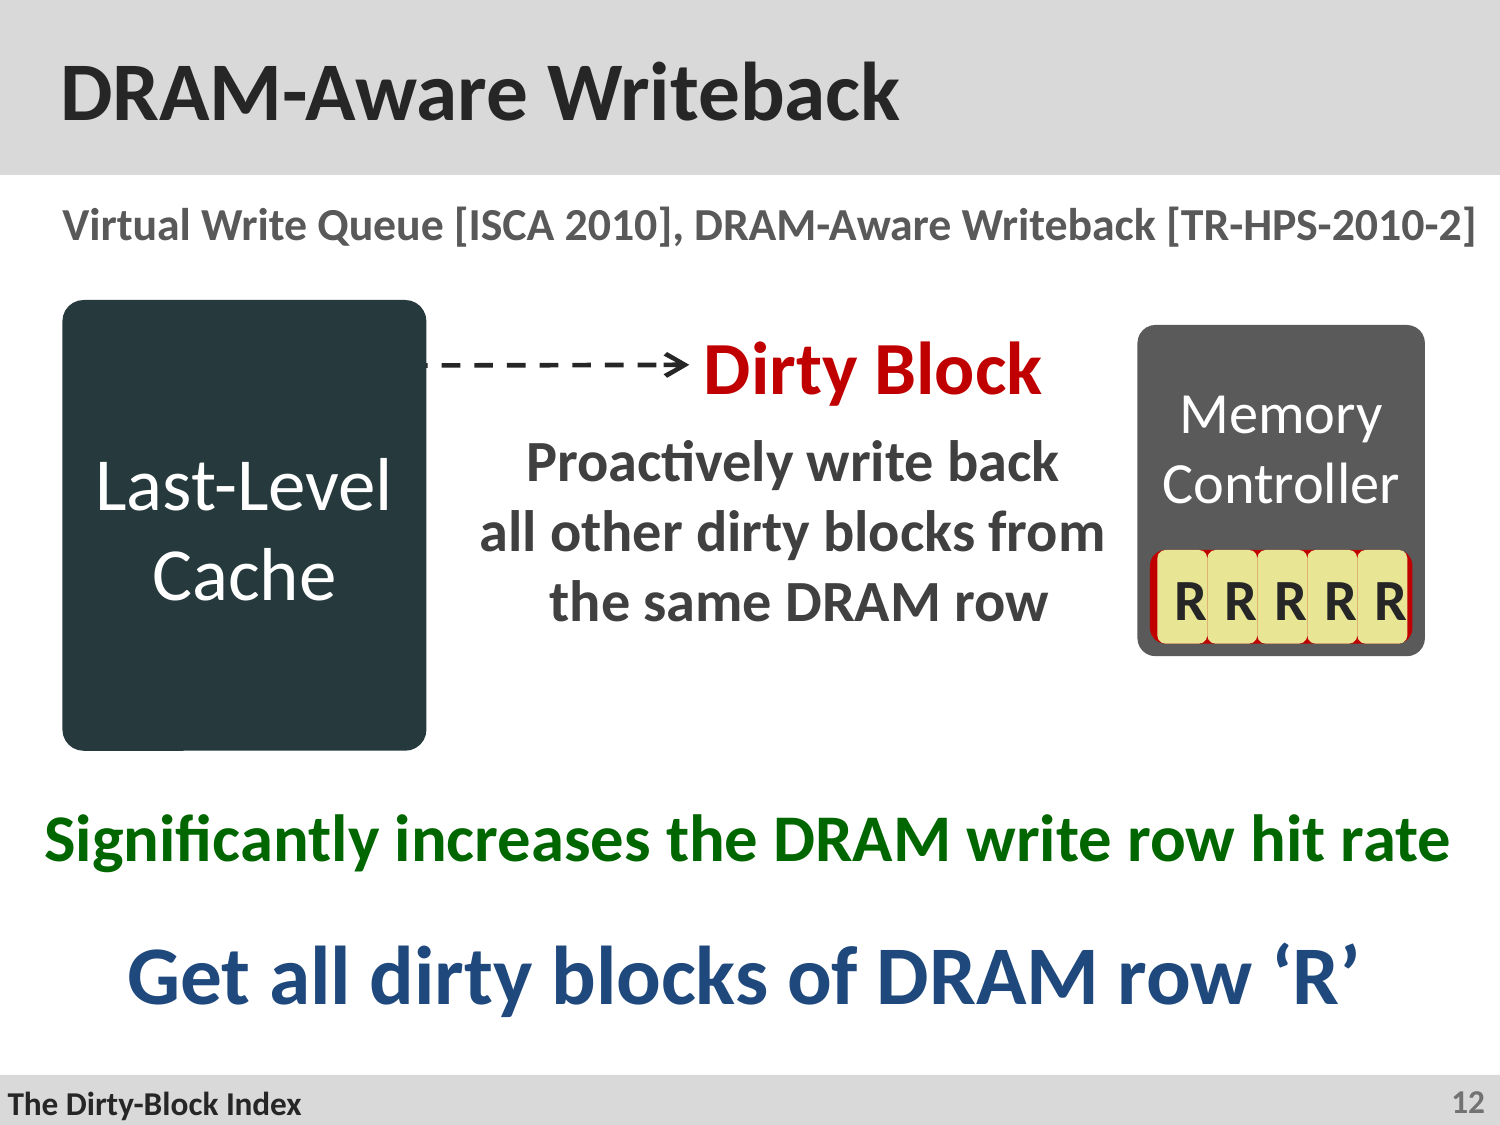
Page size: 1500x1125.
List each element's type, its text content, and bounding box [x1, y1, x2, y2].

text_box Proactively write back all other dirty blocks from the same DRAM row [429, 415, 1135, 640]
text_box Last-Level Cache [60, 297, 429, 753]
text_box R [1359, 547, 1410, 646]
title DRAM-Aware Writeback [0, 0, 1500, 175]
text_box Virtual Write Queue [ISCA 2010], DRAM-Aware Writeback [TR-HPS-2010-2] [47, 187, 1500, 258]
text_box Get all dirty blocks of DRAM row ‘R’ [112, 913, 1378, 1029]
text_box [1406, 551, 1415, 644]
text_box Dirty Block [689, 312, 1059, 415]
text_box Memory Controller [1135, 322, 1428, 659]
text_box [1147, 555, 1151, 638]
slide_number 12 [750, 1074, 1500, 1125]
text_box Significantly increases the DRAM write row hit rate [29, 787, 1468, 883]
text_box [1157, 549, 1358, 644]
